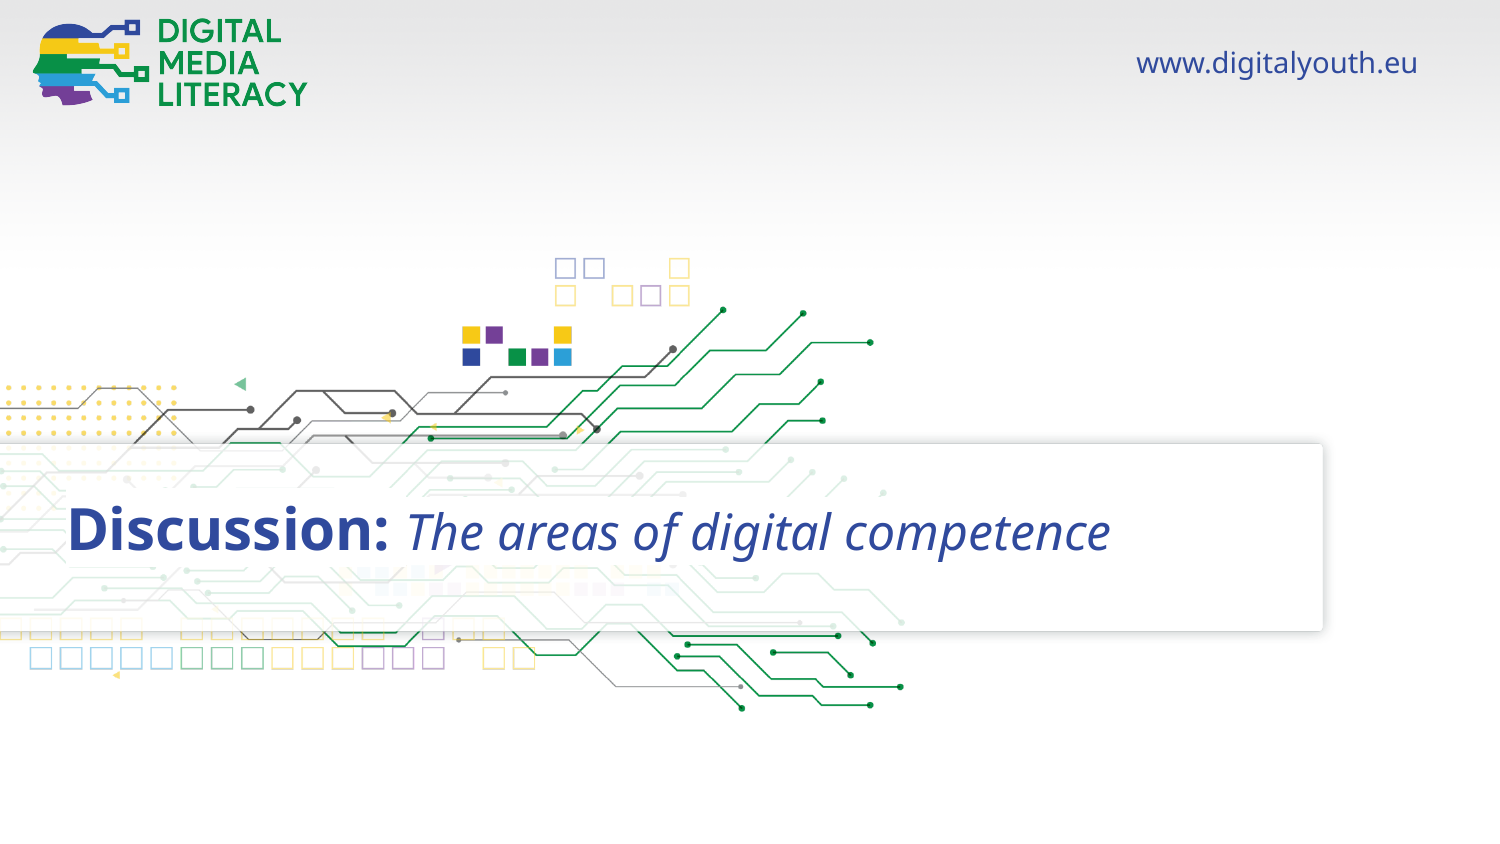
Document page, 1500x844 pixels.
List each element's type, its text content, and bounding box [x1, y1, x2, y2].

picture [0, 0, 1500, 844]
title Discussion: The areas of digital competence [51, 476, 1449, 615]
